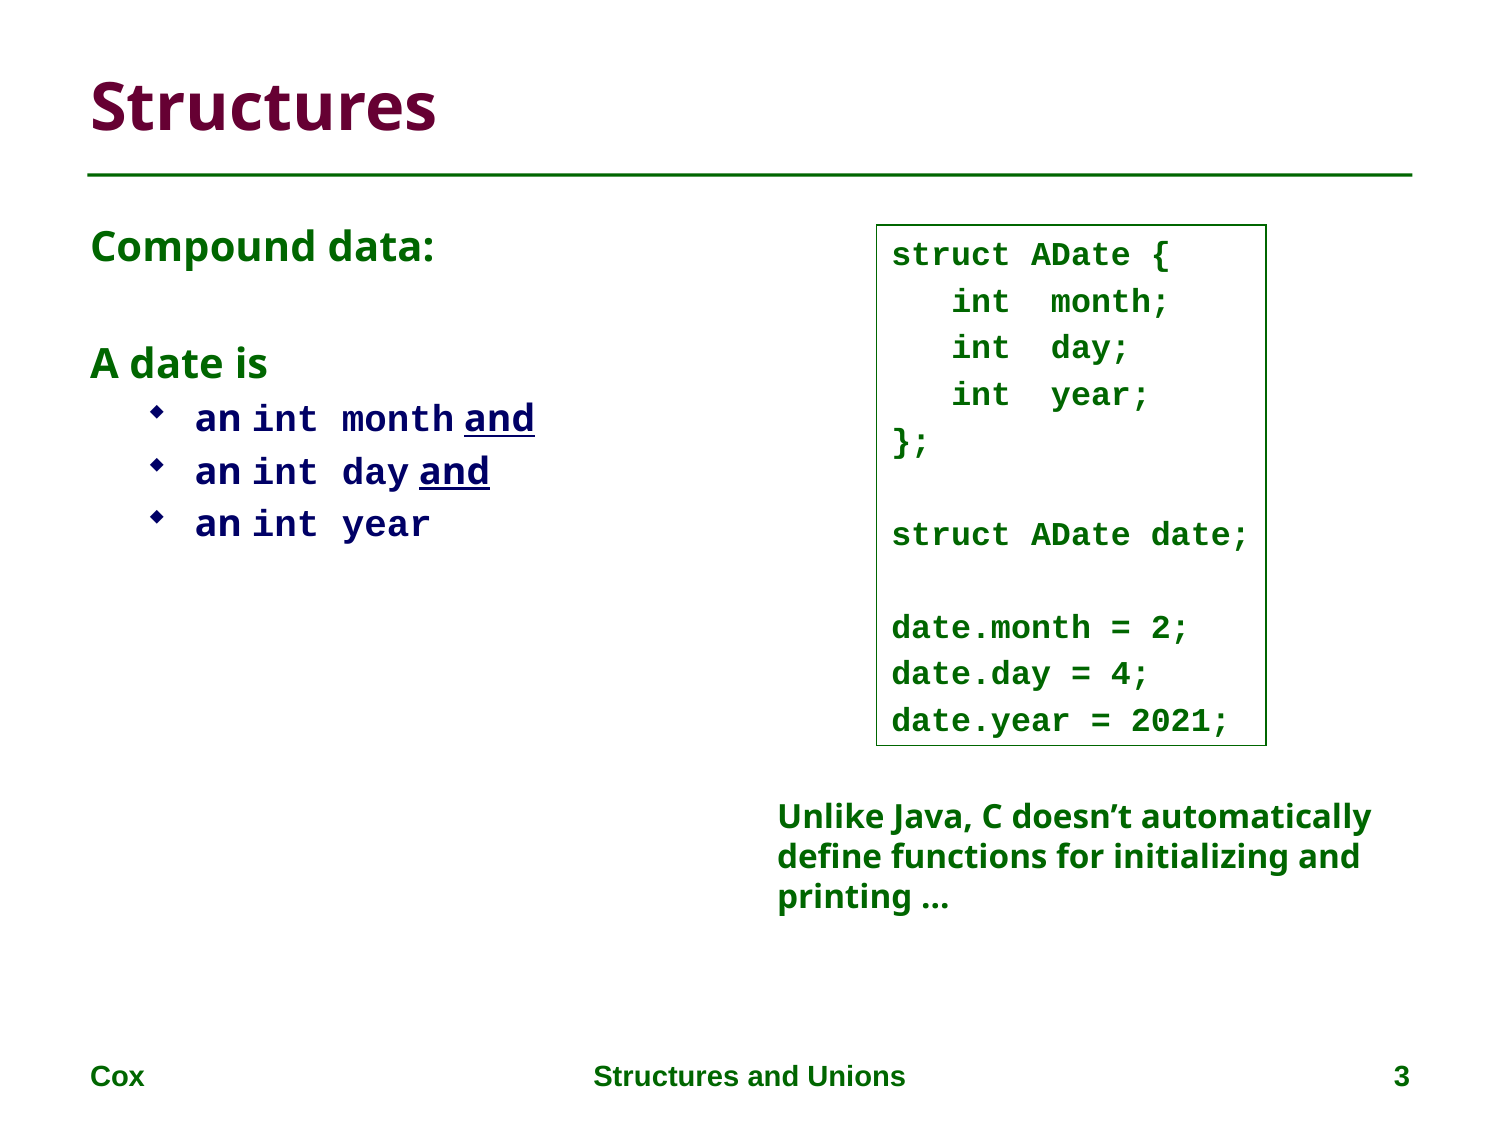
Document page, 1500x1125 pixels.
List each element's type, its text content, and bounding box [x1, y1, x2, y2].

title Structures [75, 45, 1425, 163]
list Unlike Java, C doesn’t automatically define functions for initializing and printing … [761, 787, 1424, 939]
slide_number 3 [1074, 1049, 1426, 1103]
text_box struct ADate { int month; int day; int year; }; struct ADate date; date.month = 2; date.day = 4; date.year = 2021; [876, 224, 1267, 746]
slide_number Cox [74, 1049, 426, 1103]
footer Structures and Unions [512, 1049, 988, 1103]
list Compound data: A date is an int month and an int day and an int year [75, 212, 737, 1005]
